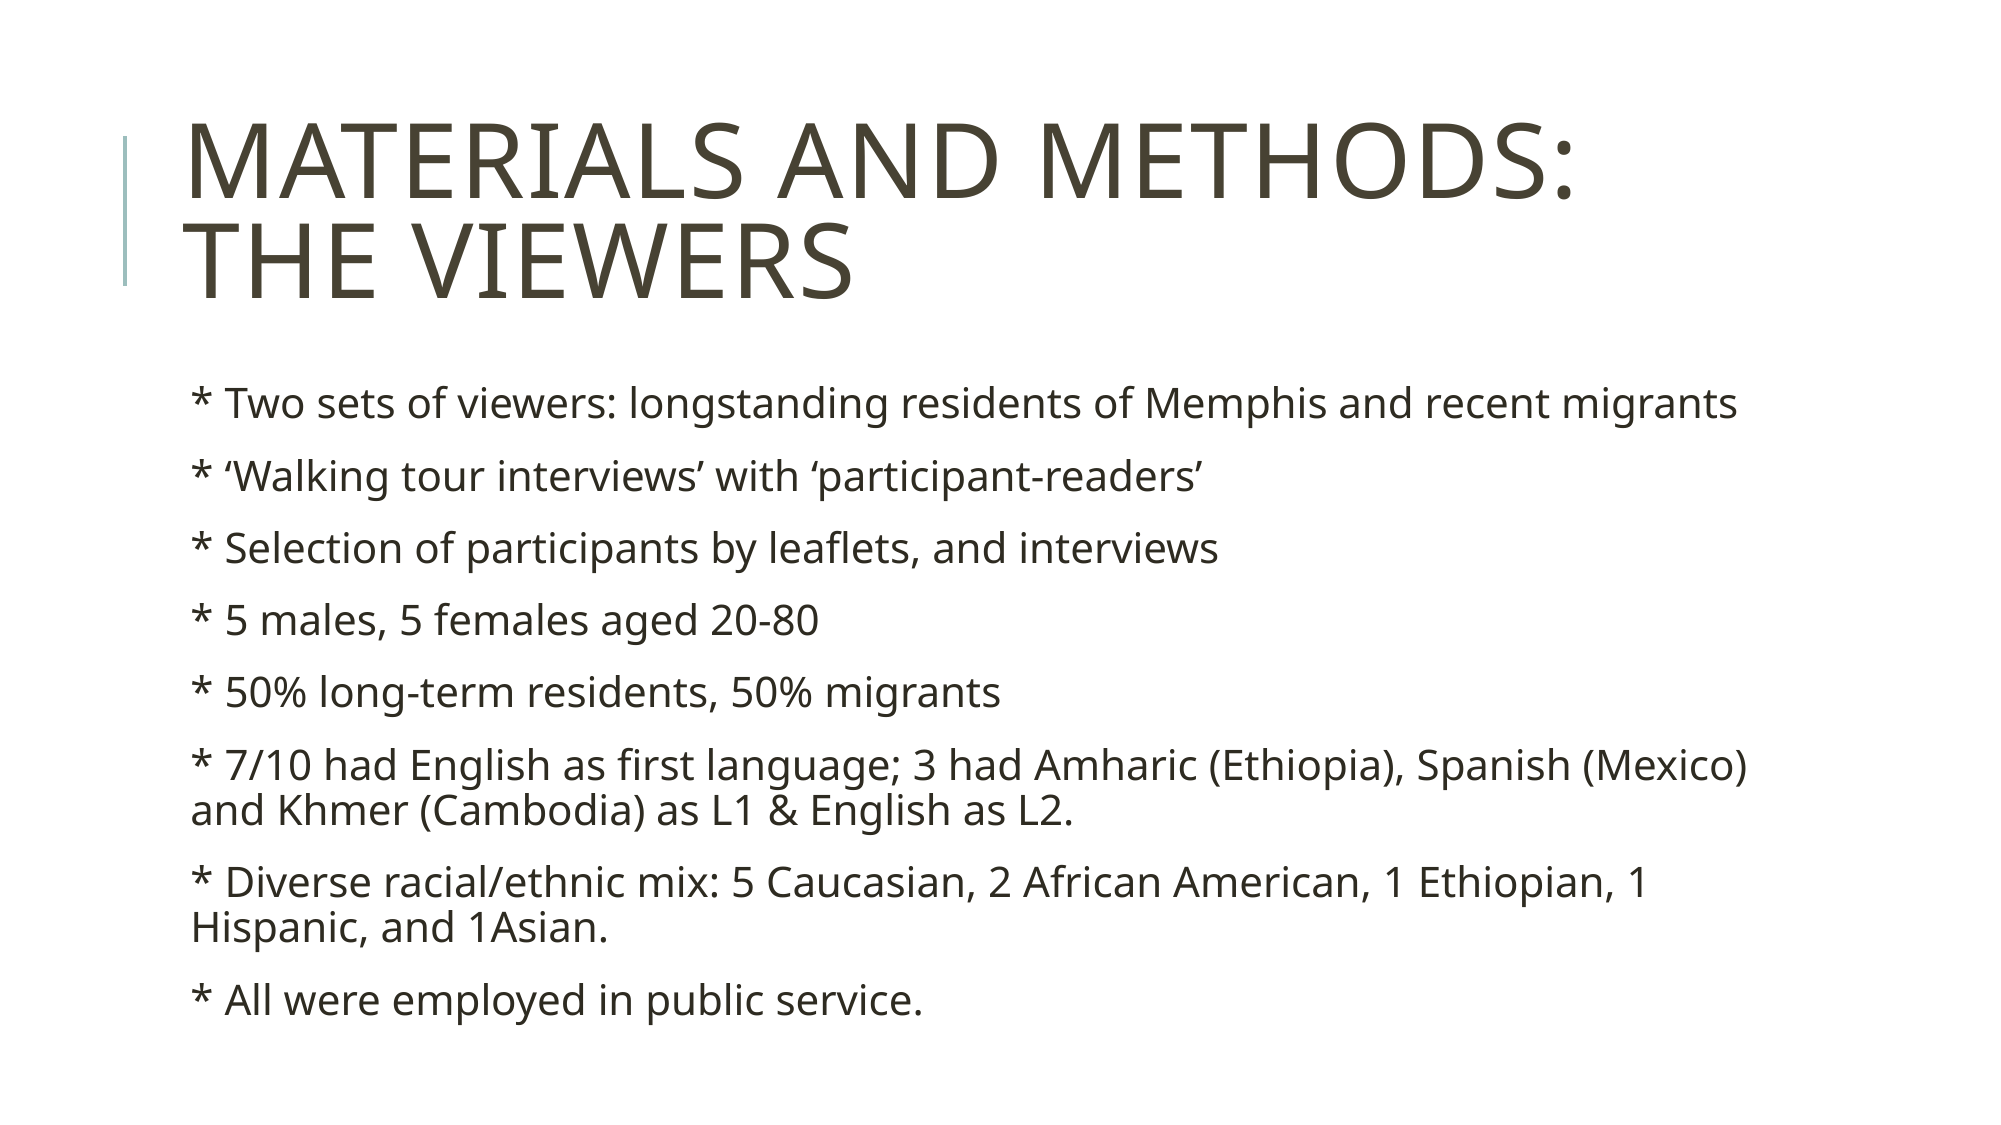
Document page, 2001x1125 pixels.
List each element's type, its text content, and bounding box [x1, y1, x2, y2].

title Materials and methods: the viewers [168, 96, 1763, 342]
list * Two sets of viewers: longstanding residents of Memphis and recent migrants * ‘Walking tour interviews’ with ‘participant-readers’ * Selection of participants by leaflets, and interviews * 5 males, 5 females aged 20-80 * 50% long-term residents, 50% migrants * 7/10 had English as first language; 3 had Amharic (Ethiopia), Spanish (Mexico) and Khmer (Cambodia) as L1 & English as L2. * Diverse racial/ethnic mix: 5 Caucasian, 2 African American, 1 Ethiopian, 1 Hispanic, and 1Asian. * All were employed in public service. [168, 375, 1763, 1035]
